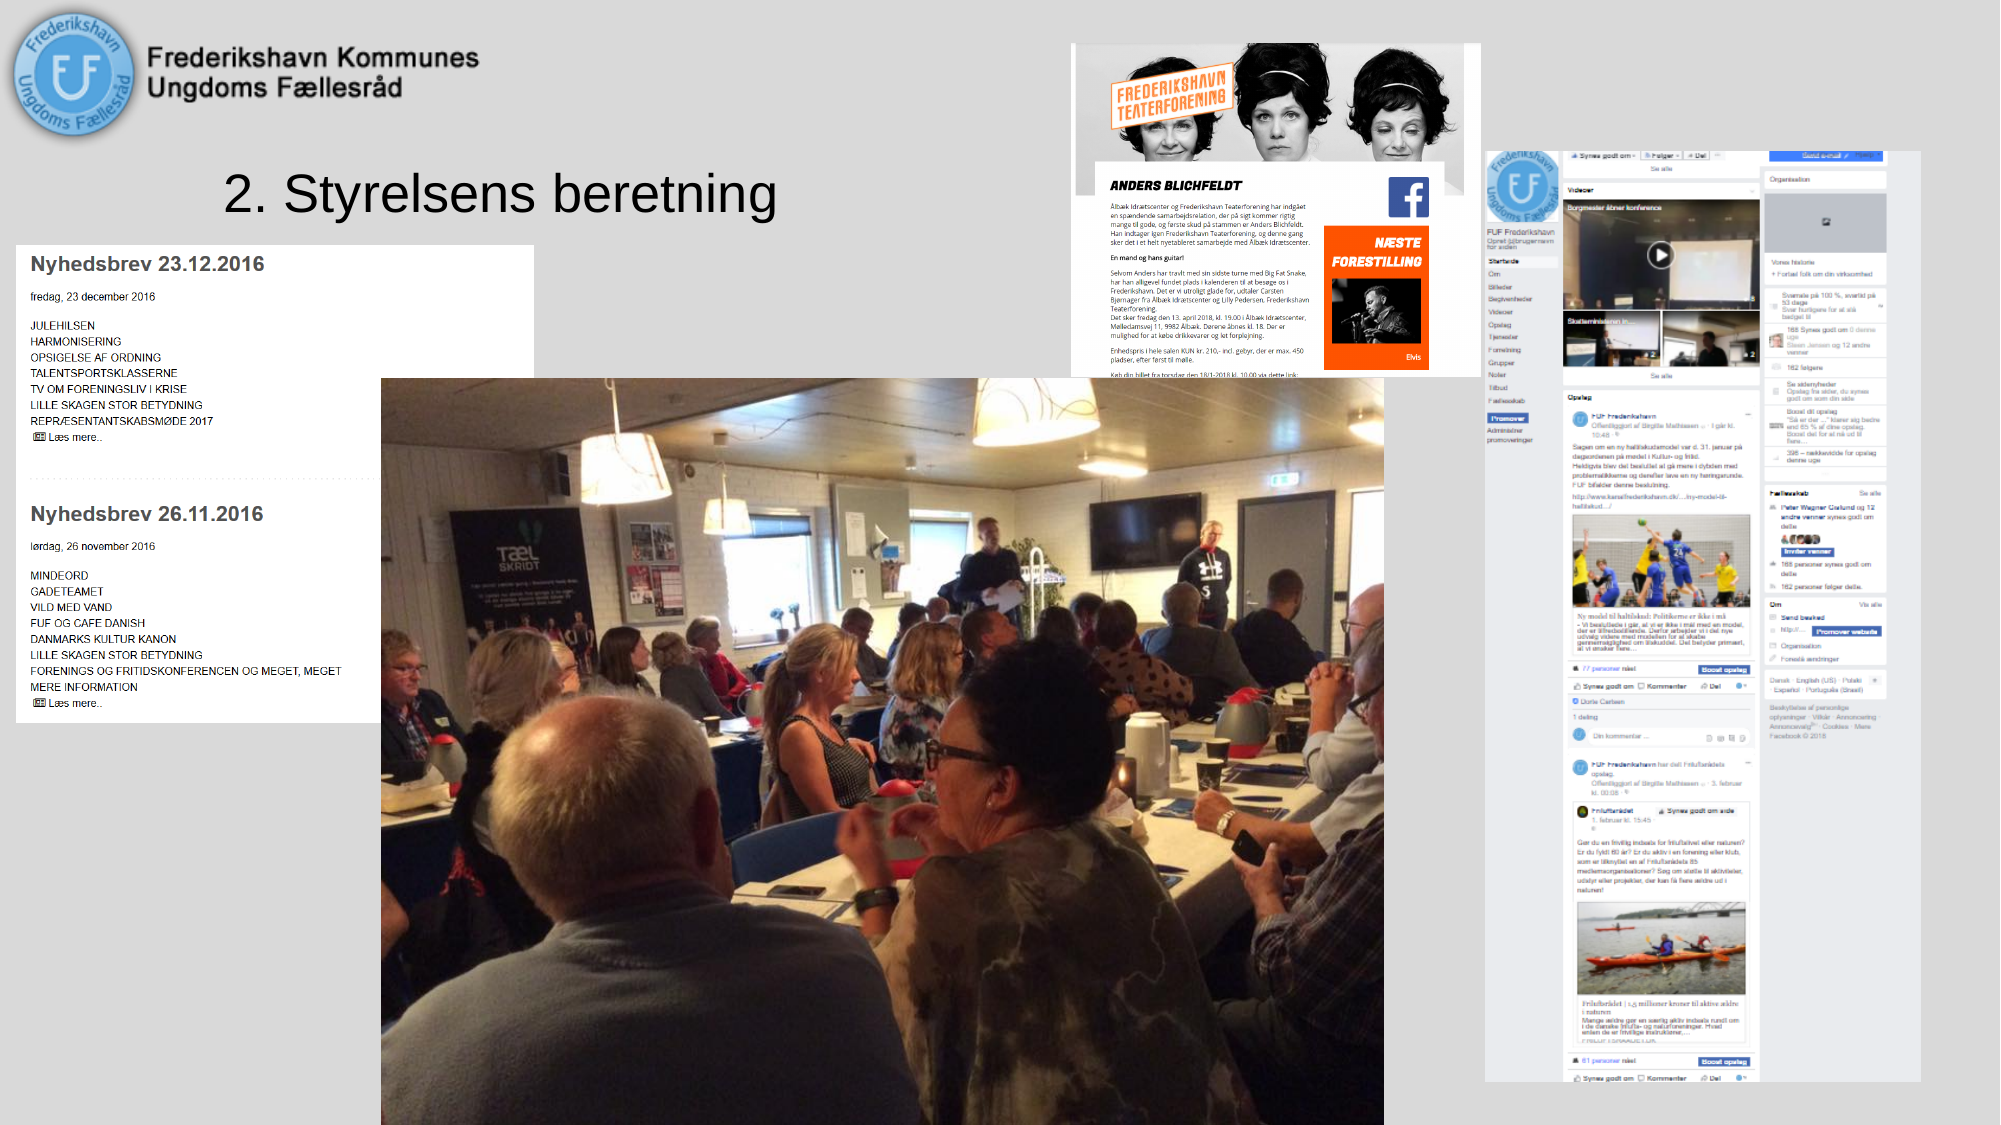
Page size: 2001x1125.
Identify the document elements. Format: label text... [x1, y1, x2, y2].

picture [1071, 43, 1481, 377]
text_box 2. Styrelsens beretning [208, 151, 794, 232]
picture [1485, 151, 1921, 1082]
picture [16, 245, 1384, 1125]
picture [0, 0, 480, 152]
